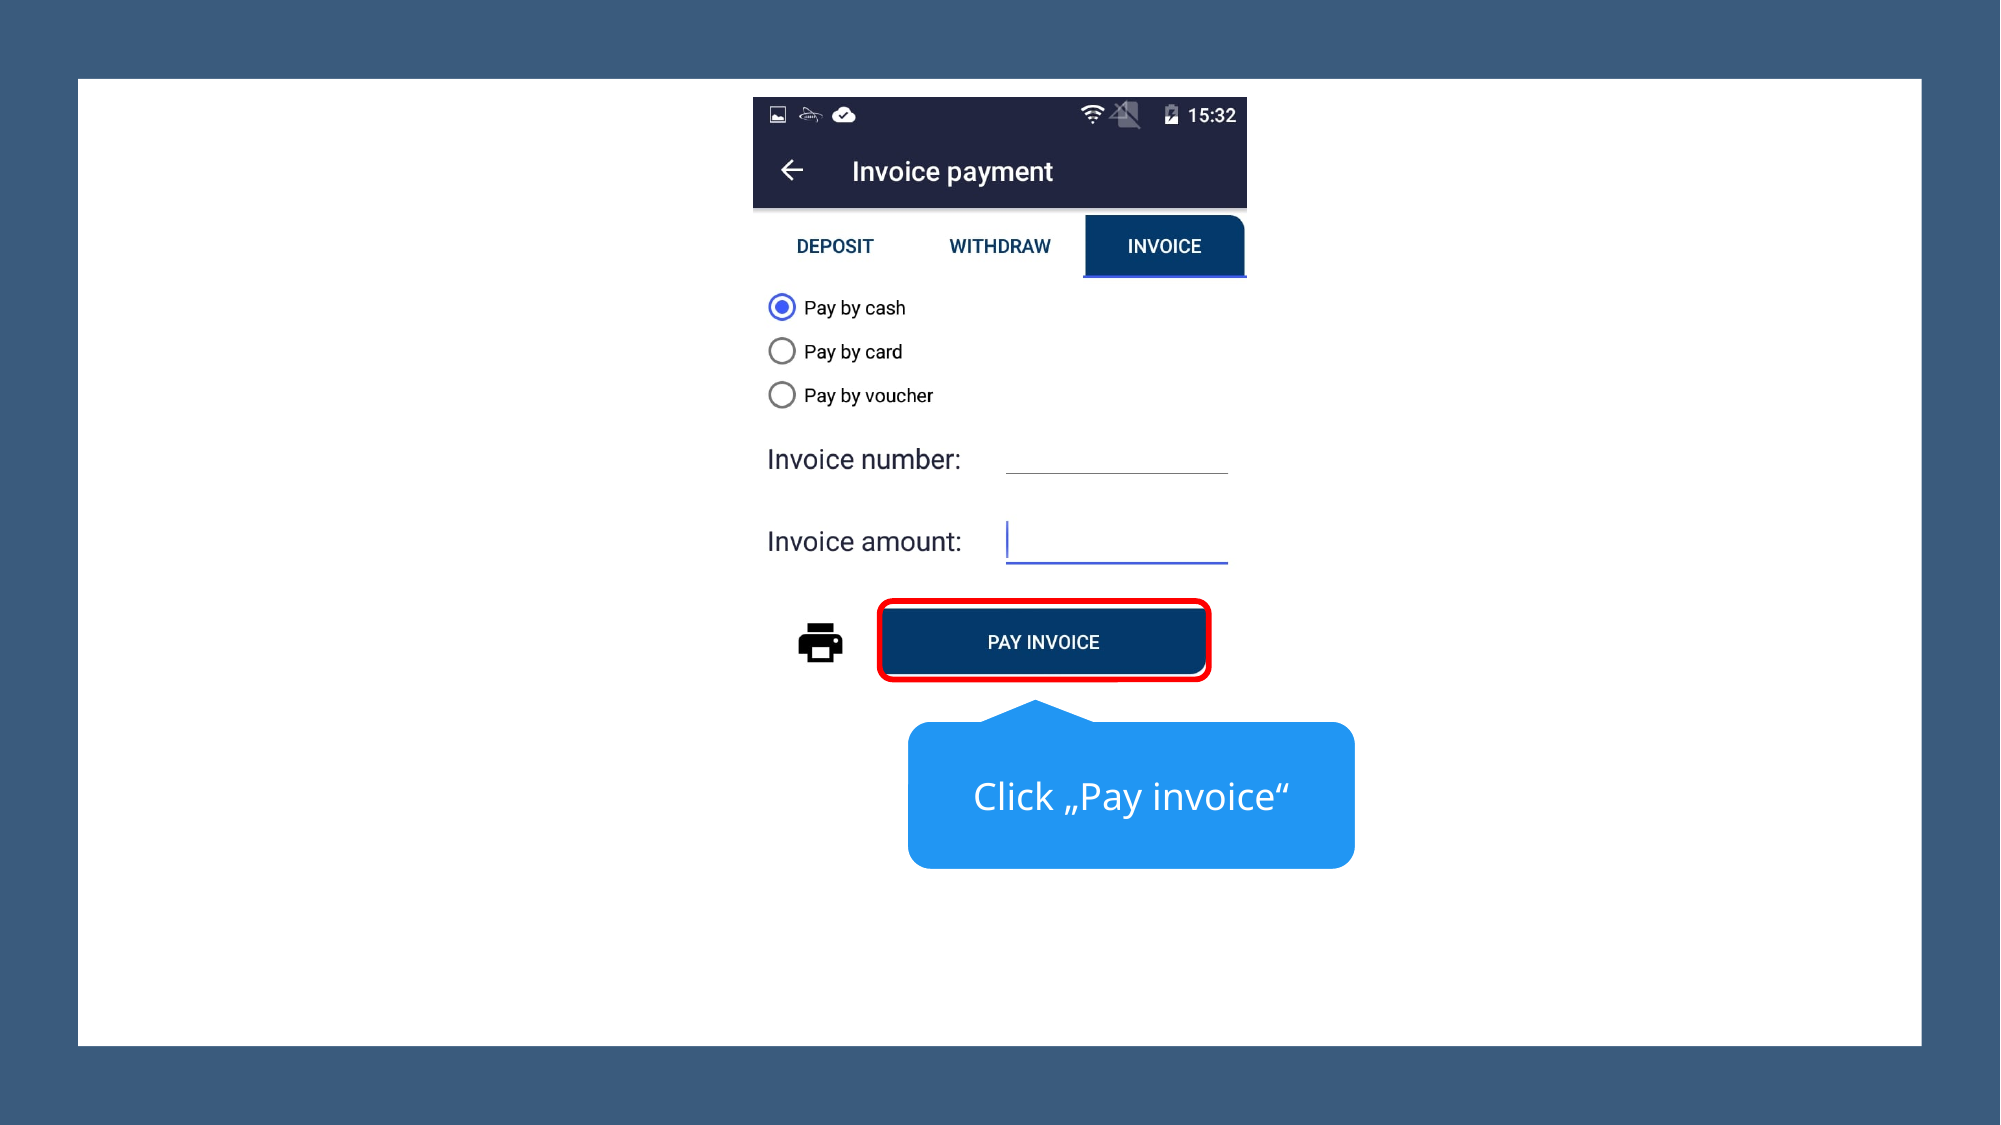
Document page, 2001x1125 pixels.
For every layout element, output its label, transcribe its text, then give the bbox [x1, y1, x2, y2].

text_box [75, 76, 1925, 1049]
picture [753, 97, 1247, 974]
text_box Click „Pay invoice“ [1247, 716, 1361, 875]
text_box [0, 0, 2000, 1125]
